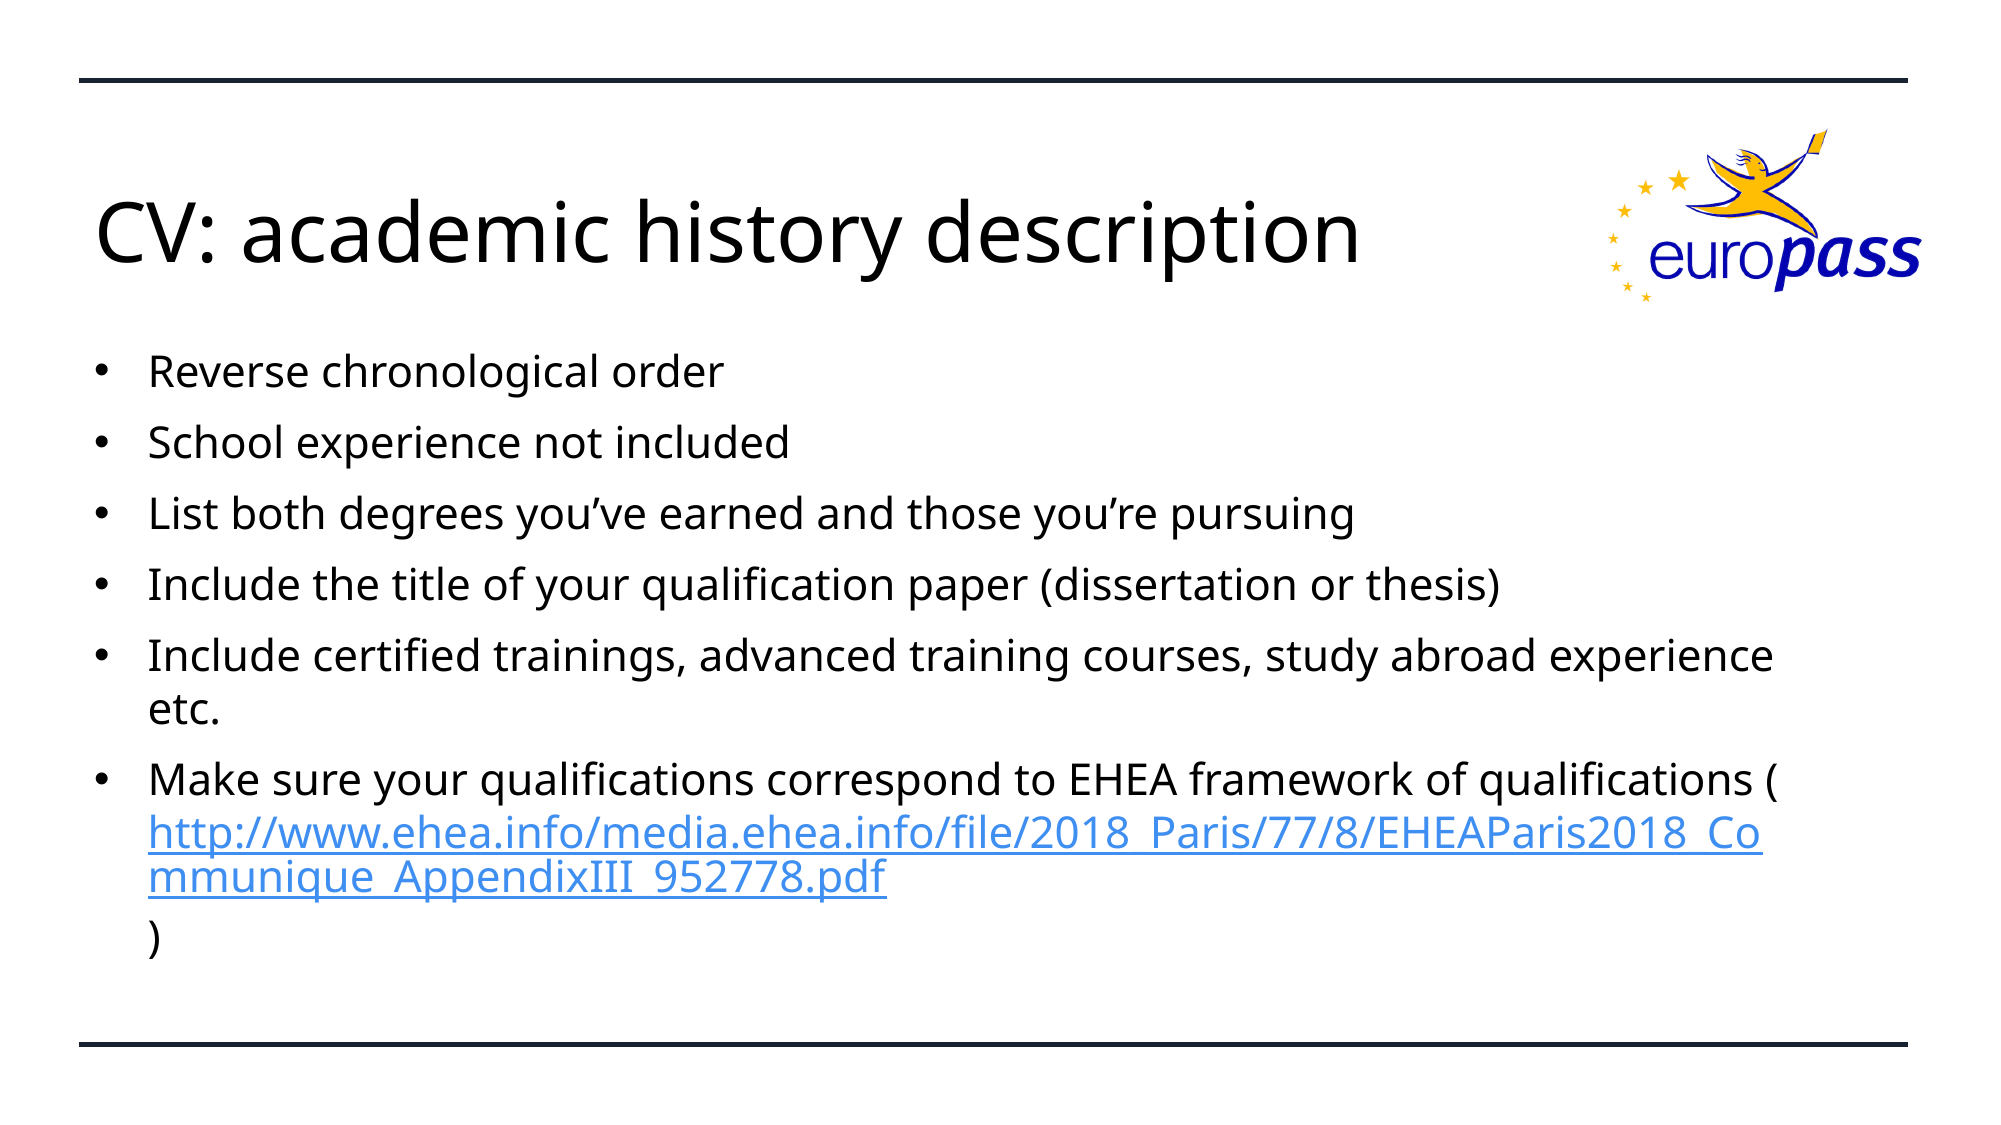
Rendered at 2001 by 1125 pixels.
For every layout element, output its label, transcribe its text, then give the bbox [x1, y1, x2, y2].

picture [1582, 94, 1946, 336]
title CV: academic history description [79, 160, 1582, 297]
list Reverse chronological order School experience not included List both degrees you’ve earned and those you’re pursuing Include the title of your qualification paper (dissertation or thesis) Include certified trainings, advanced training courses, study abroad experience etc. Make sure your qualifications correspond to EHEA framework of qualifications (http://www.ehea.info/media.ehea.info/file/2018_Paris/77/8/EHEAParis2018_Communique_AppendixIII_952778.pdf) [79, 335, 1803, 965]
